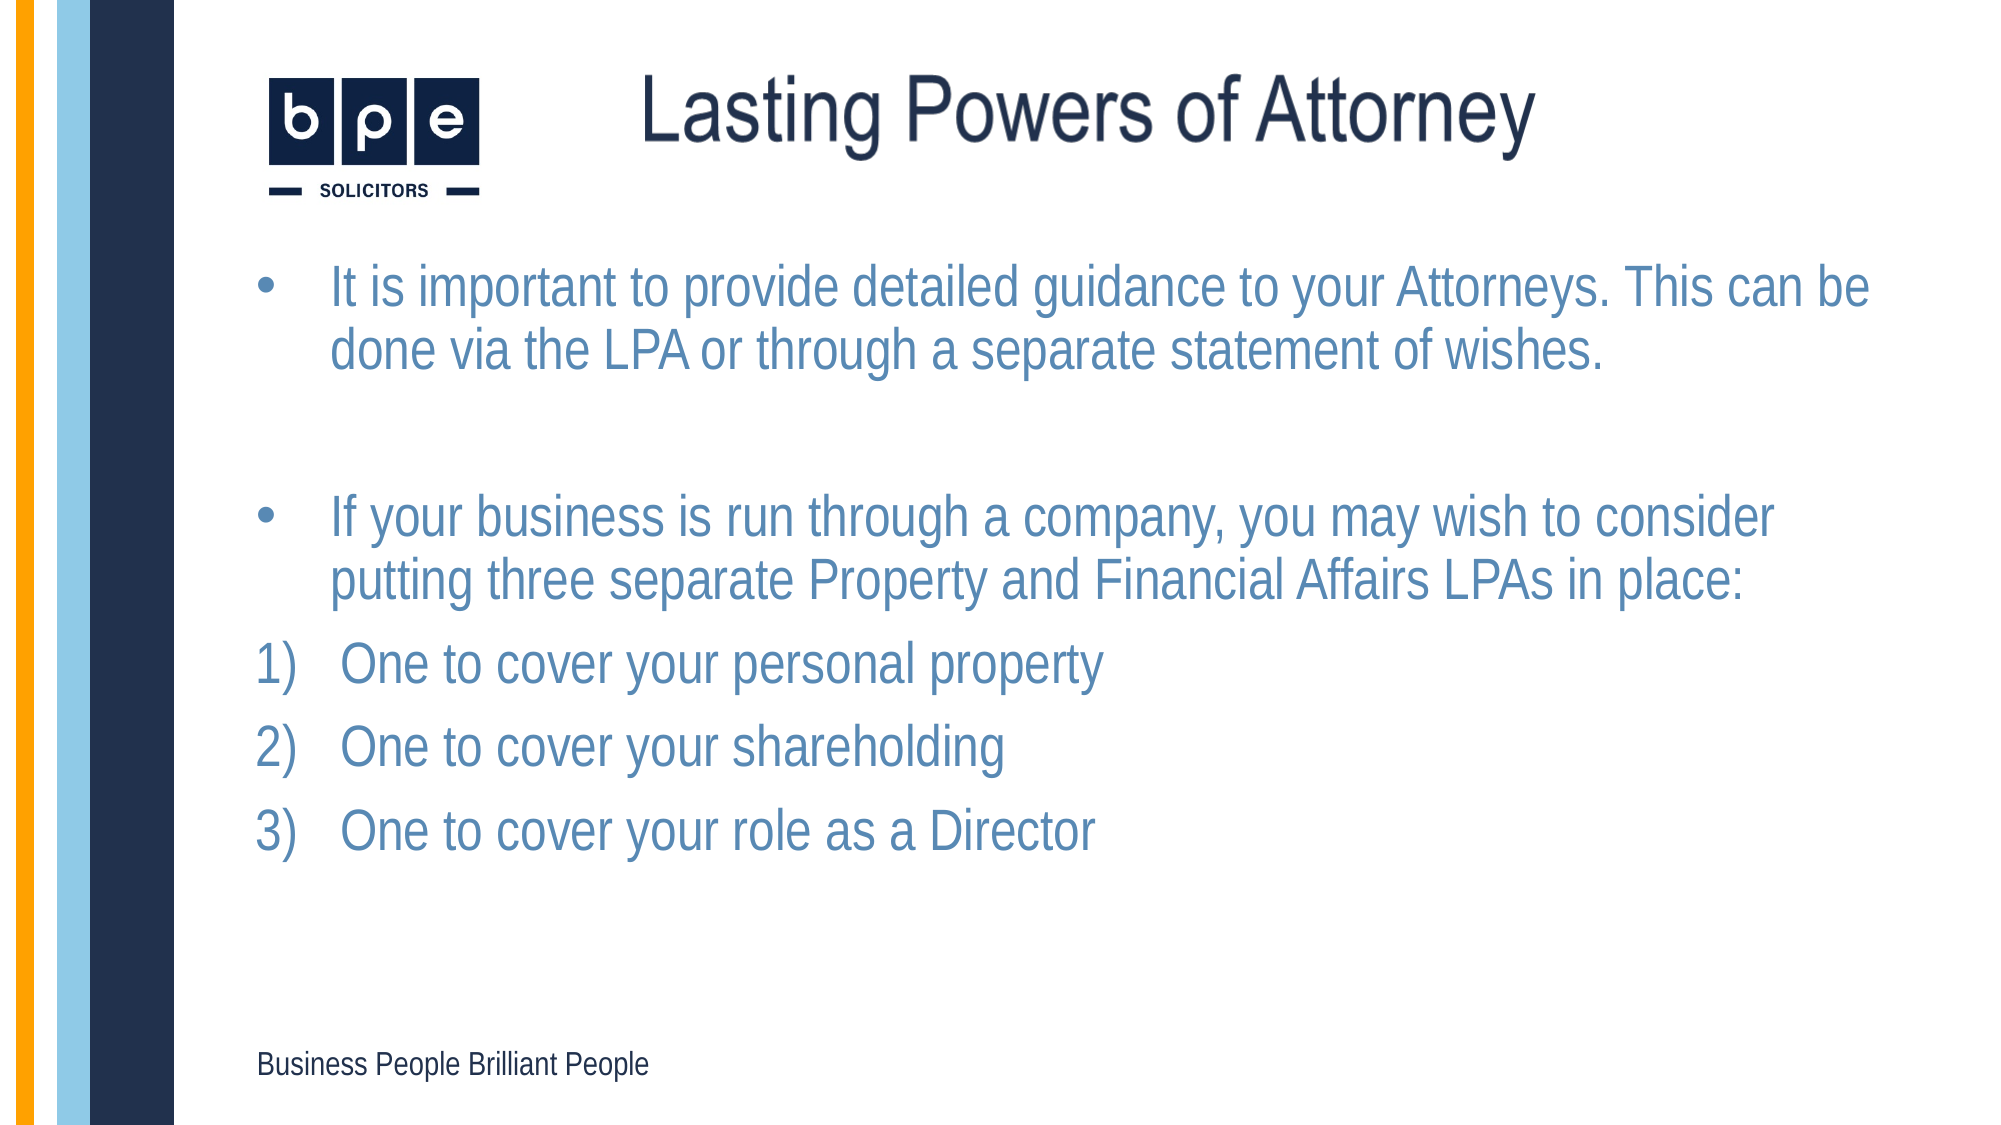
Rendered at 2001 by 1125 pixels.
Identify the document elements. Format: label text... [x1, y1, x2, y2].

picture [584, 23, 1592, 217]
picture [240, 61, 508, 213]
list It is important to provide detailed guidance to your Attorneys. This can be done via the LPA or through a separate statement of wishes. If your business is run through a company, you may wish to consider putting three separate Property and Financial Affairs LPAs in place: One to cover your personal property One to cover your shareholding One to cover your role as a Director [240, 248, 1911, 983]
